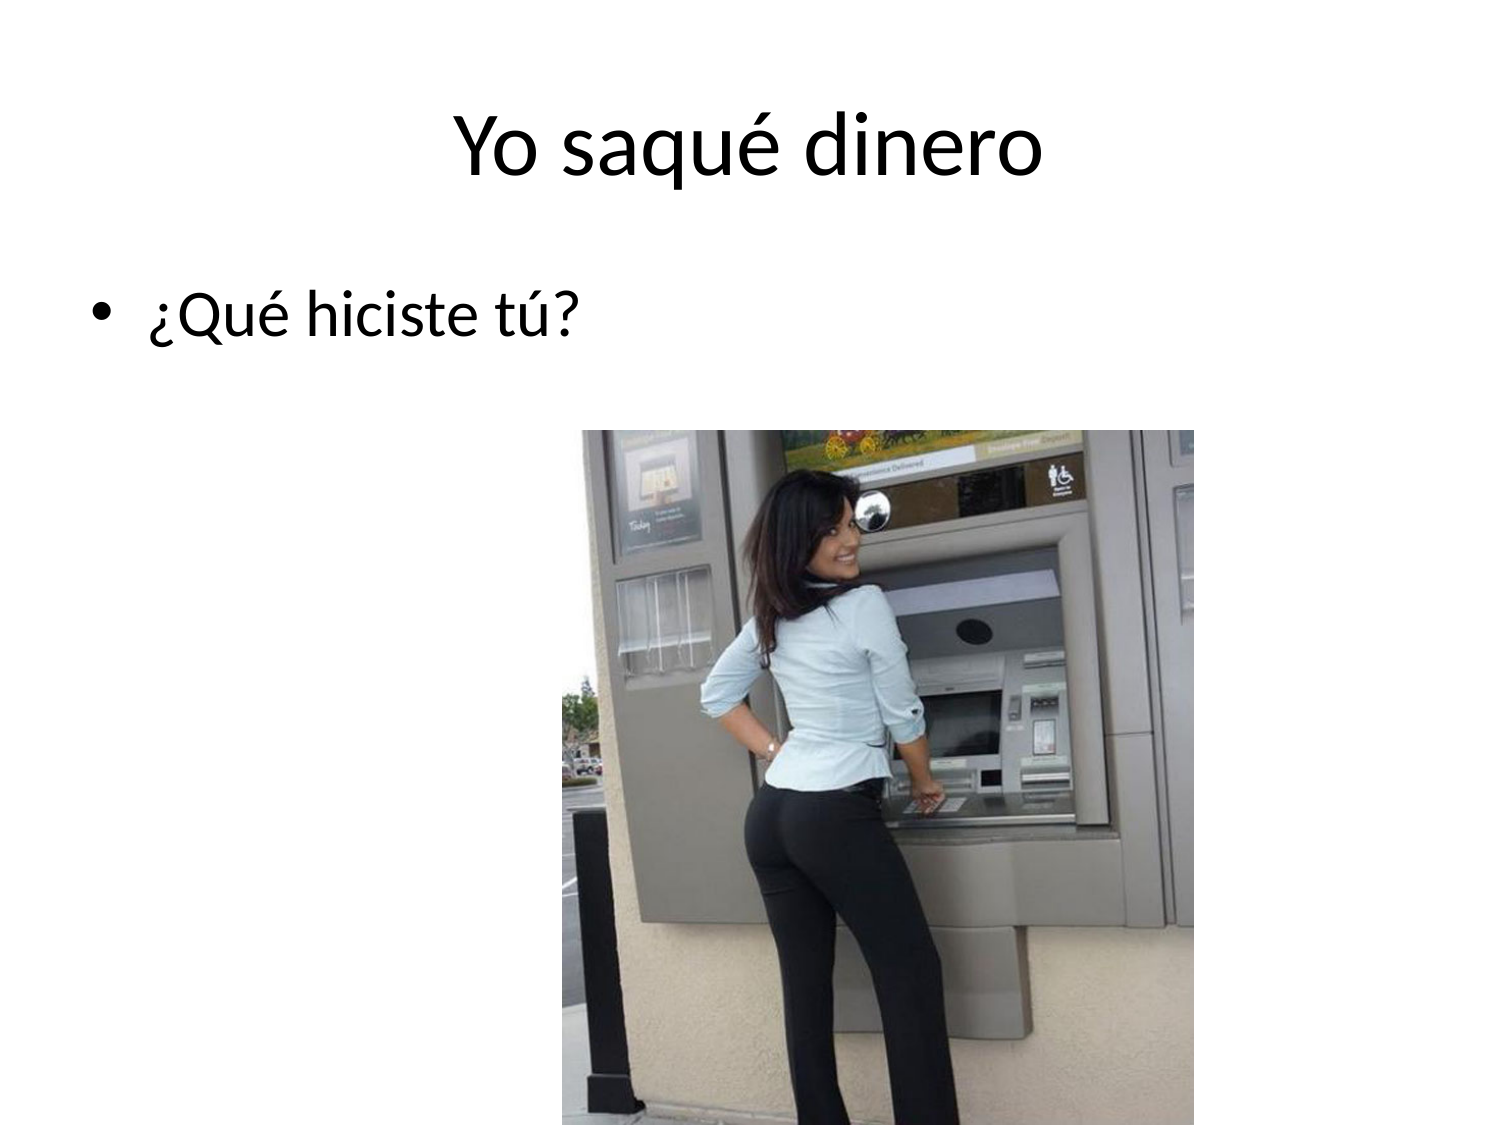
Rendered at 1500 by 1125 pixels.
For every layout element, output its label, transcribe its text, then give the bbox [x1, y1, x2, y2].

list ¿Qué hiciste tú? [75, 262, 1425, 1005]
title Yo saqué dinero [75, 45, 1425, 233]
picture [562, 430, 1194, 1125]
